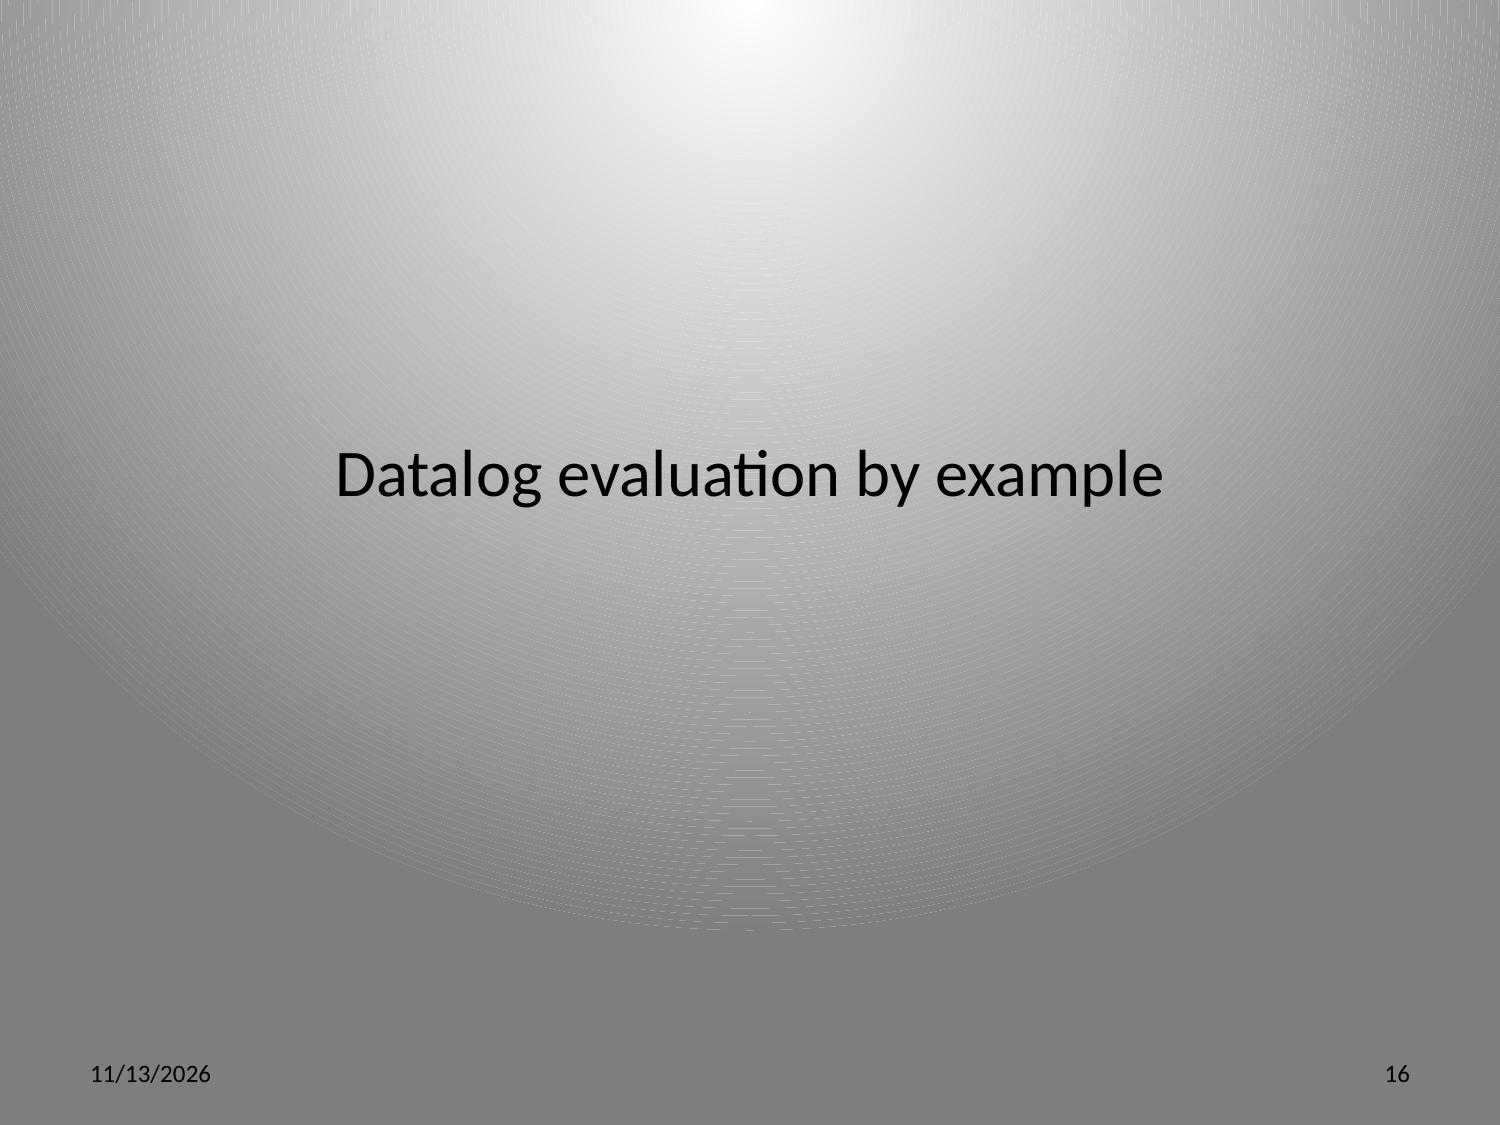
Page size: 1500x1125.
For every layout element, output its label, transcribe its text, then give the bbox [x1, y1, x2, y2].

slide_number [75, 1042, 425, 1103]
slide_number 16 [1074, 1042, 1425, 1103]
title Datalog evaluation by example [112, 349, 1388, 591]
